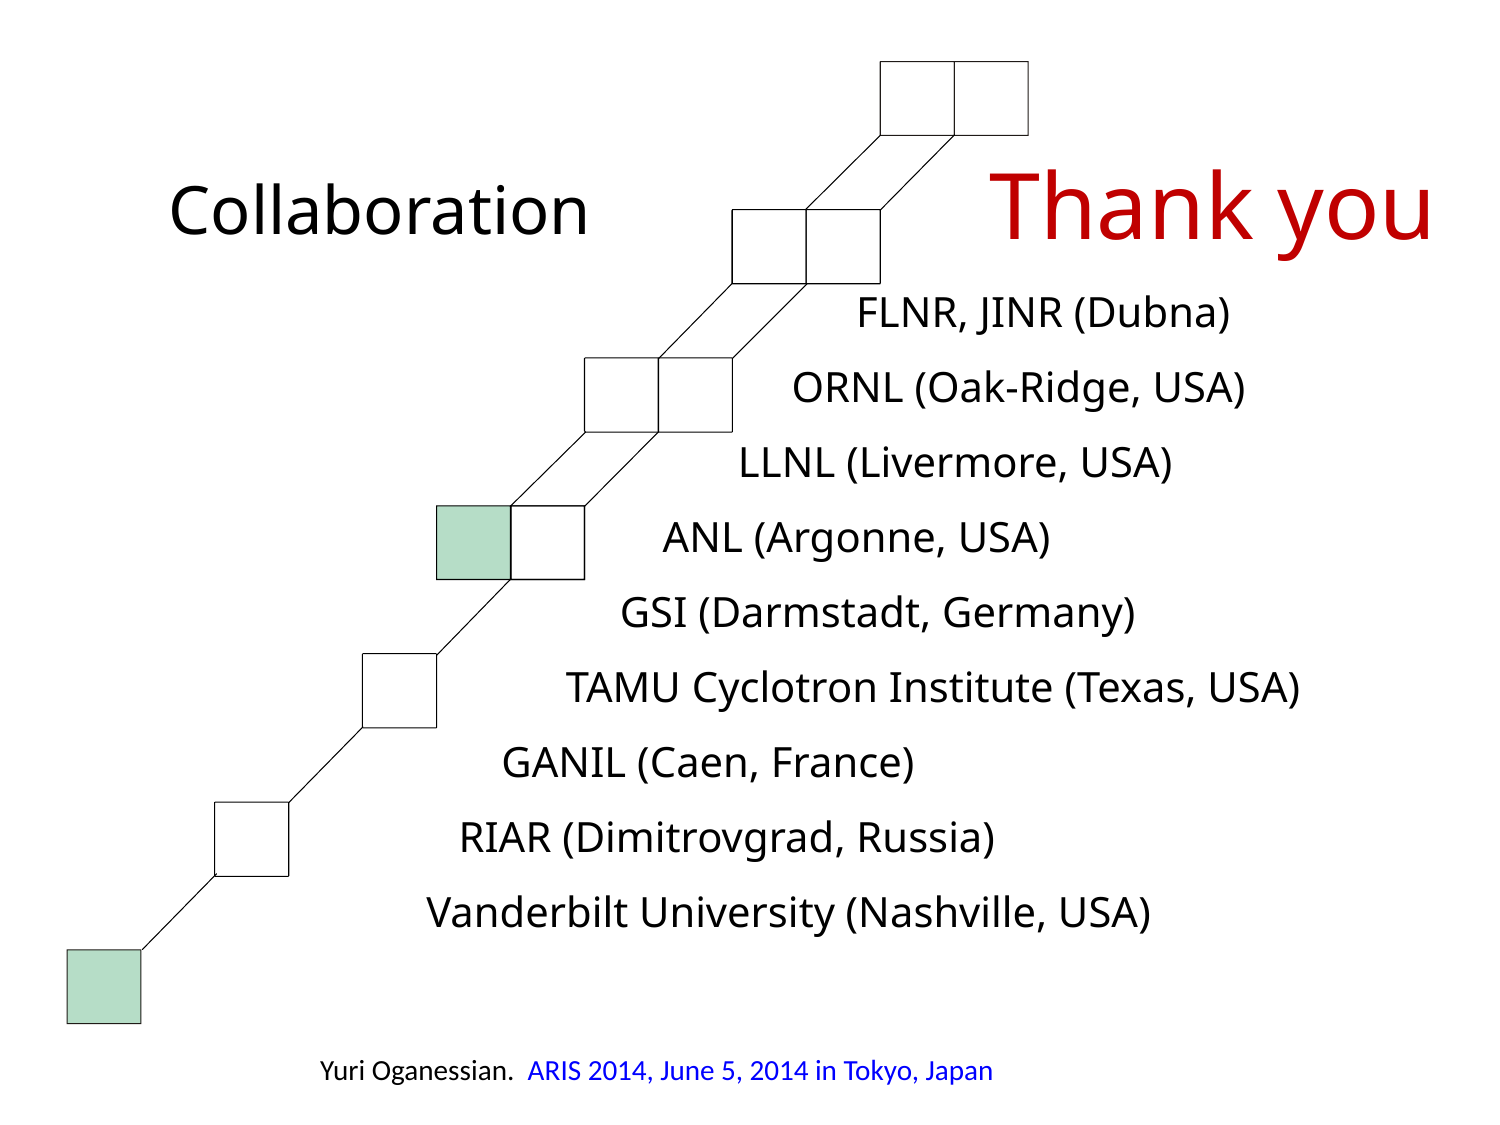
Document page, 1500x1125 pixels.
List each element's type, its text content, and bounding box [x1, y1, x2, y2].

text_box Thank you [1035, 140, 1453, 266]
text_box FLNR, JINR (Dubna) ORNL (Oak-Ridge, USA) LLNL (Livermore, USA) ANL (Argonne, USA) GSI (Darmstadt, Germany) TAMU Cyclotron Institute (Texas, USA) GANIL (Caen, France) RIAR (Dimitrovgrad, Russia) Vanderbilt University (Nashville, USA) [1035, 278, 1500, 1019]
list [63, 58, 1032, 1027]
text_box Yuri Oganessian. ARIS 2014, June 5, 2014 in Tokyo, Japan [305, 1043, 1009, 1094]
